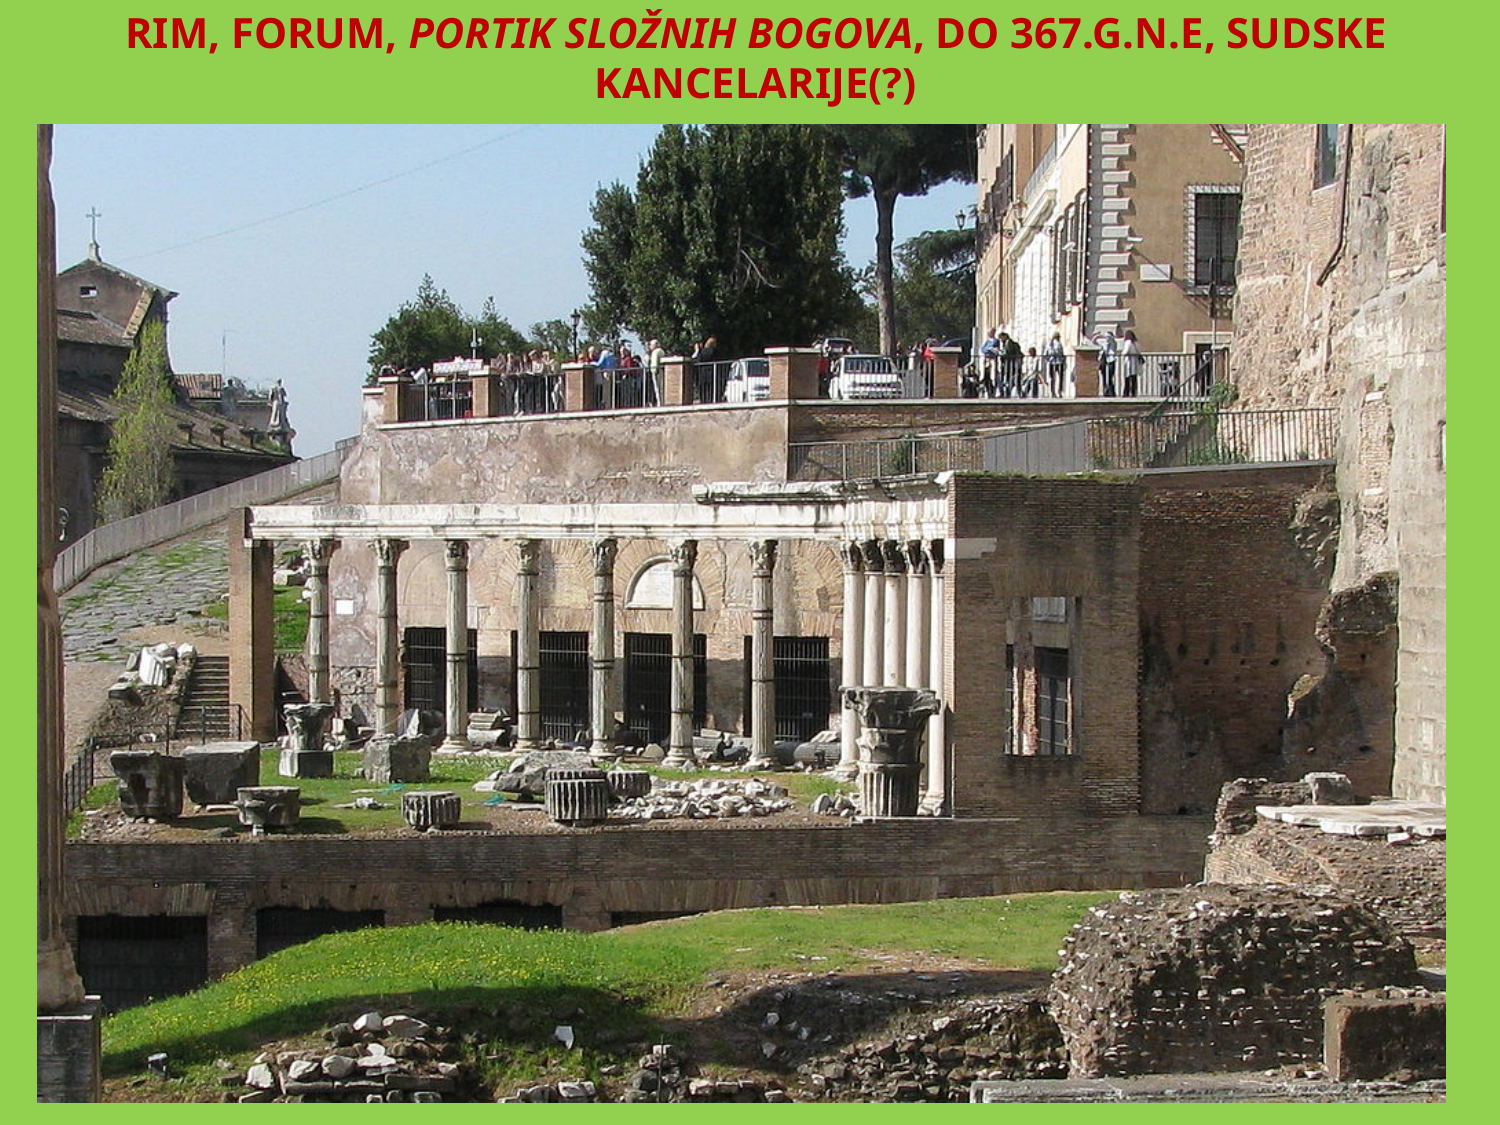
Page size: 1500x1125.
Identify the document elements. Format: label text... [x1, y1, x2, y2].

picture [37, 124, 1446, 1103]
text_box RIM, FORUM, PORTIK SLOŽNIH BOGOVA, DO 367.G.N.E, SUDSKE KANCELARIJE(?) [37, 0, 1475, 115]
